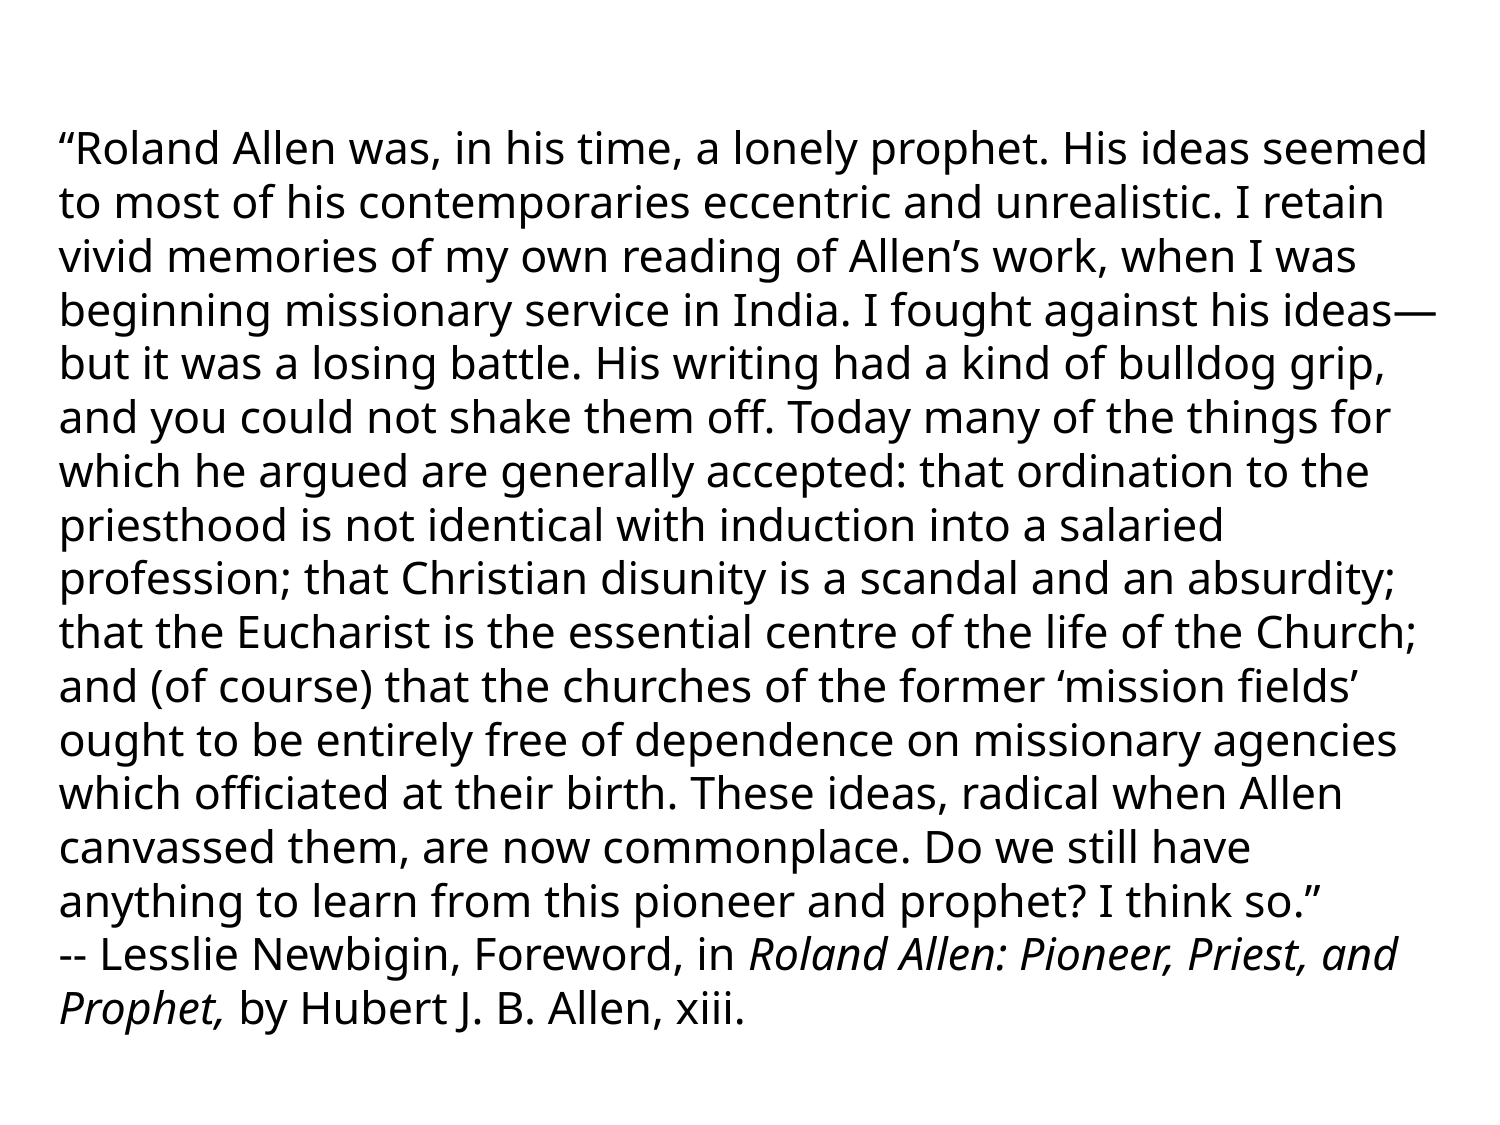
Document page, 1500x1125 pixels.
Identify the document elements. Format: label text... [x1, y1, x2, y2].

list “Roland Allen was, in his time, a lonely prophet. His ideas seemed to most of his contemporaries eccentric and unrealistic. I retain vivid memories of my own reading of Allen’s work, when I was beginning missionary service in India. I fought against his ideas—but it was a losing battle. His writing had a kind of bulldog grip, and you could not shake them off. Today many of the things for which he argued are generally accepted: that ordination to the priesthood is not identical with induction into a salaried profession; that Christian disunity is a scandal and an absurdity; that the Eucharist is the essential centre of the life of the Church; and (of course) that the churches of the former ‘mission fields’ ought to be entirely free of dependence on missionary agencies which officiated at their birth. These ideas, radical when Allen canvassed them, are now commonplace. Do we still have anything to learn from this pioneer and prophet? I think so.” -- Lesslie Newbigin, Foreword, in Roland Allen: Pioneer, Priest, and Prophet, by Hubert J. B. Allen, xiii. [0, 112, 1463, 1101]
